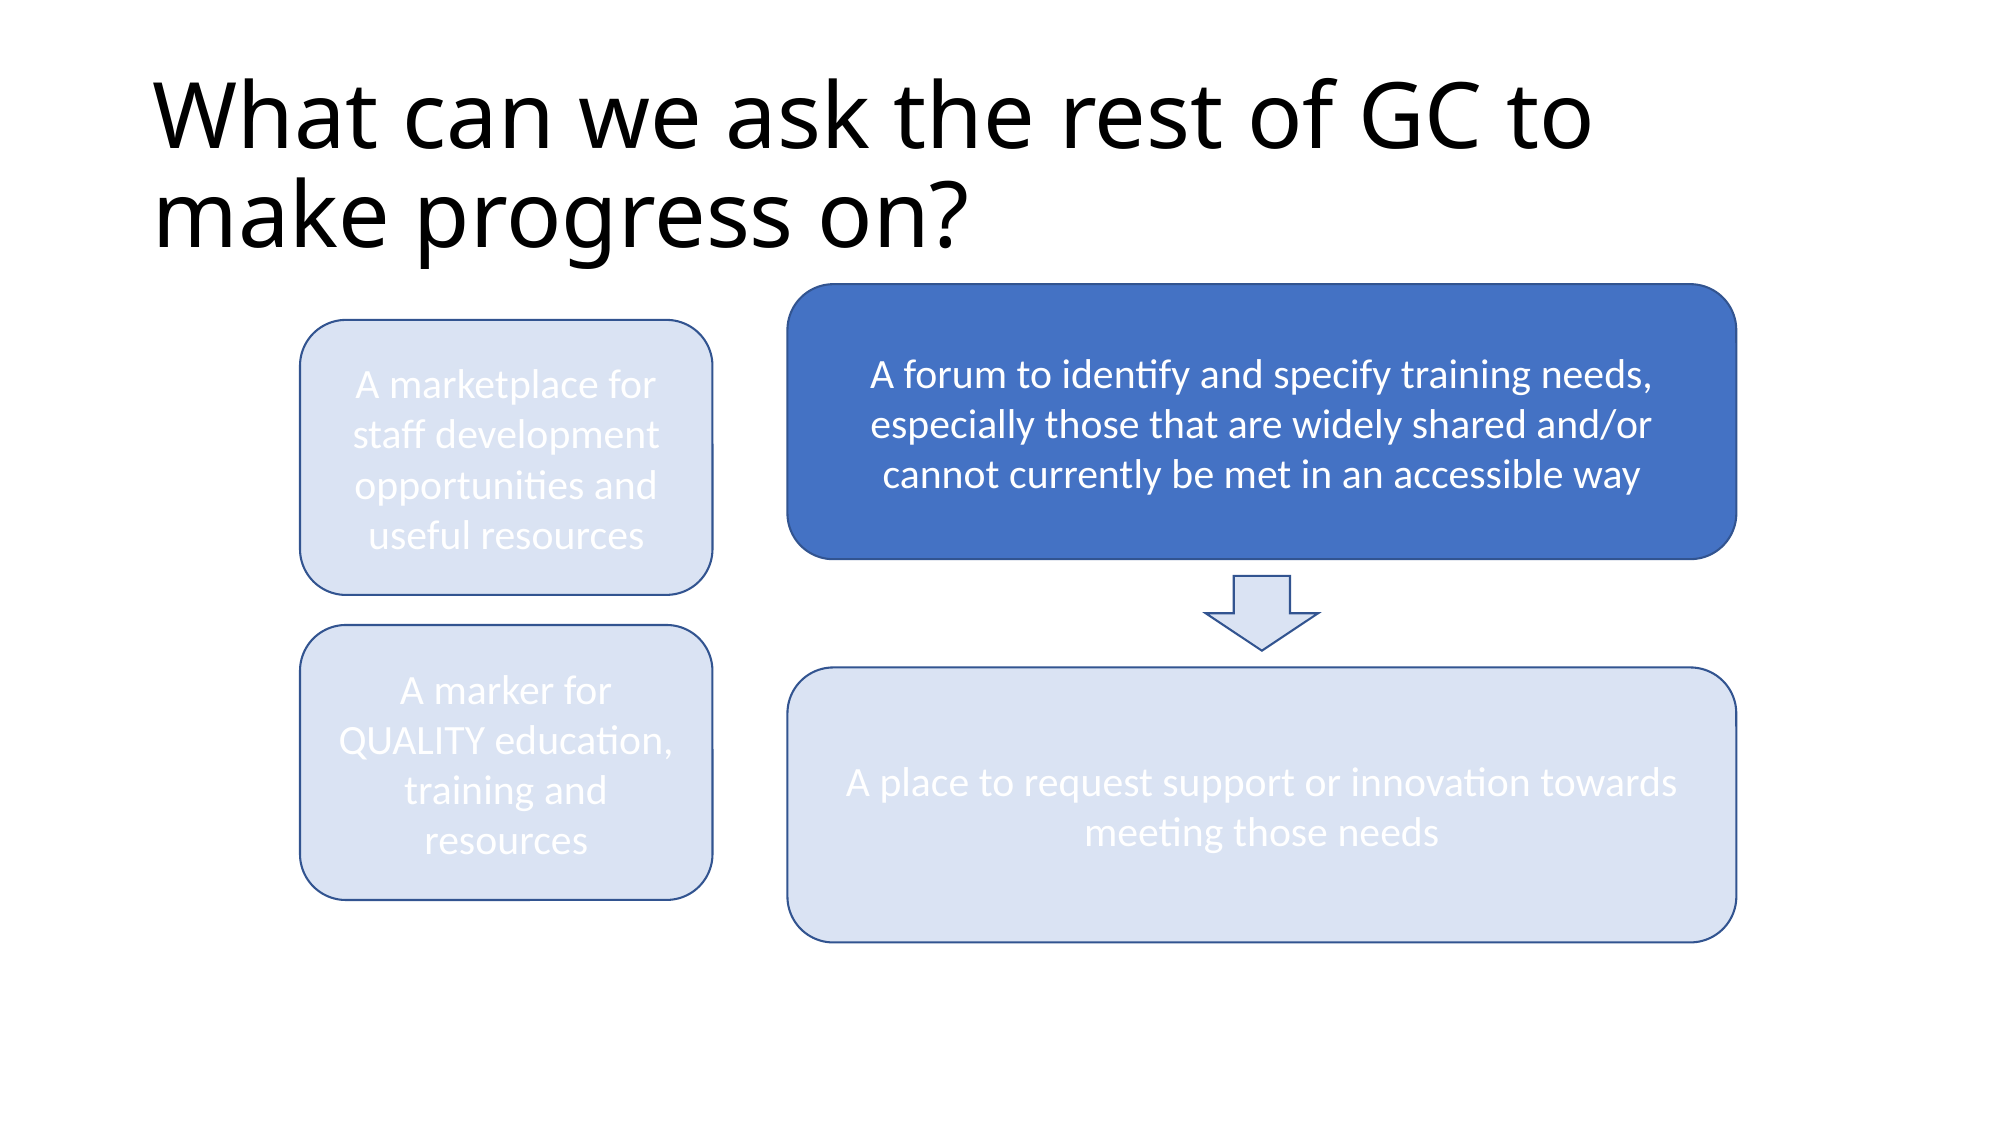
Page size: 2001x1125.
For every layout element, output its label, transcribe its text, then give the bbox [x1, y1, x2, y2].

text_box A forum to identify and specify training needs, especially those that are widely shared and/or cannot currently be met in an accessible way [786, 283, 1738, 561]
text_box A place to request support or innovation towards meeting those needs [786, 666, 1738, 944]
text_box A marketplace for staff development opportunities and useful resources [298, 318, 714, 596]
text_box A marker for QUALITY education, training and resources [298, 623, 714, 902]
title What can we ask the rest of GC to make progress on? [137, 59, 1863, 278]
text_box [1202, 574, 1322, 652]
